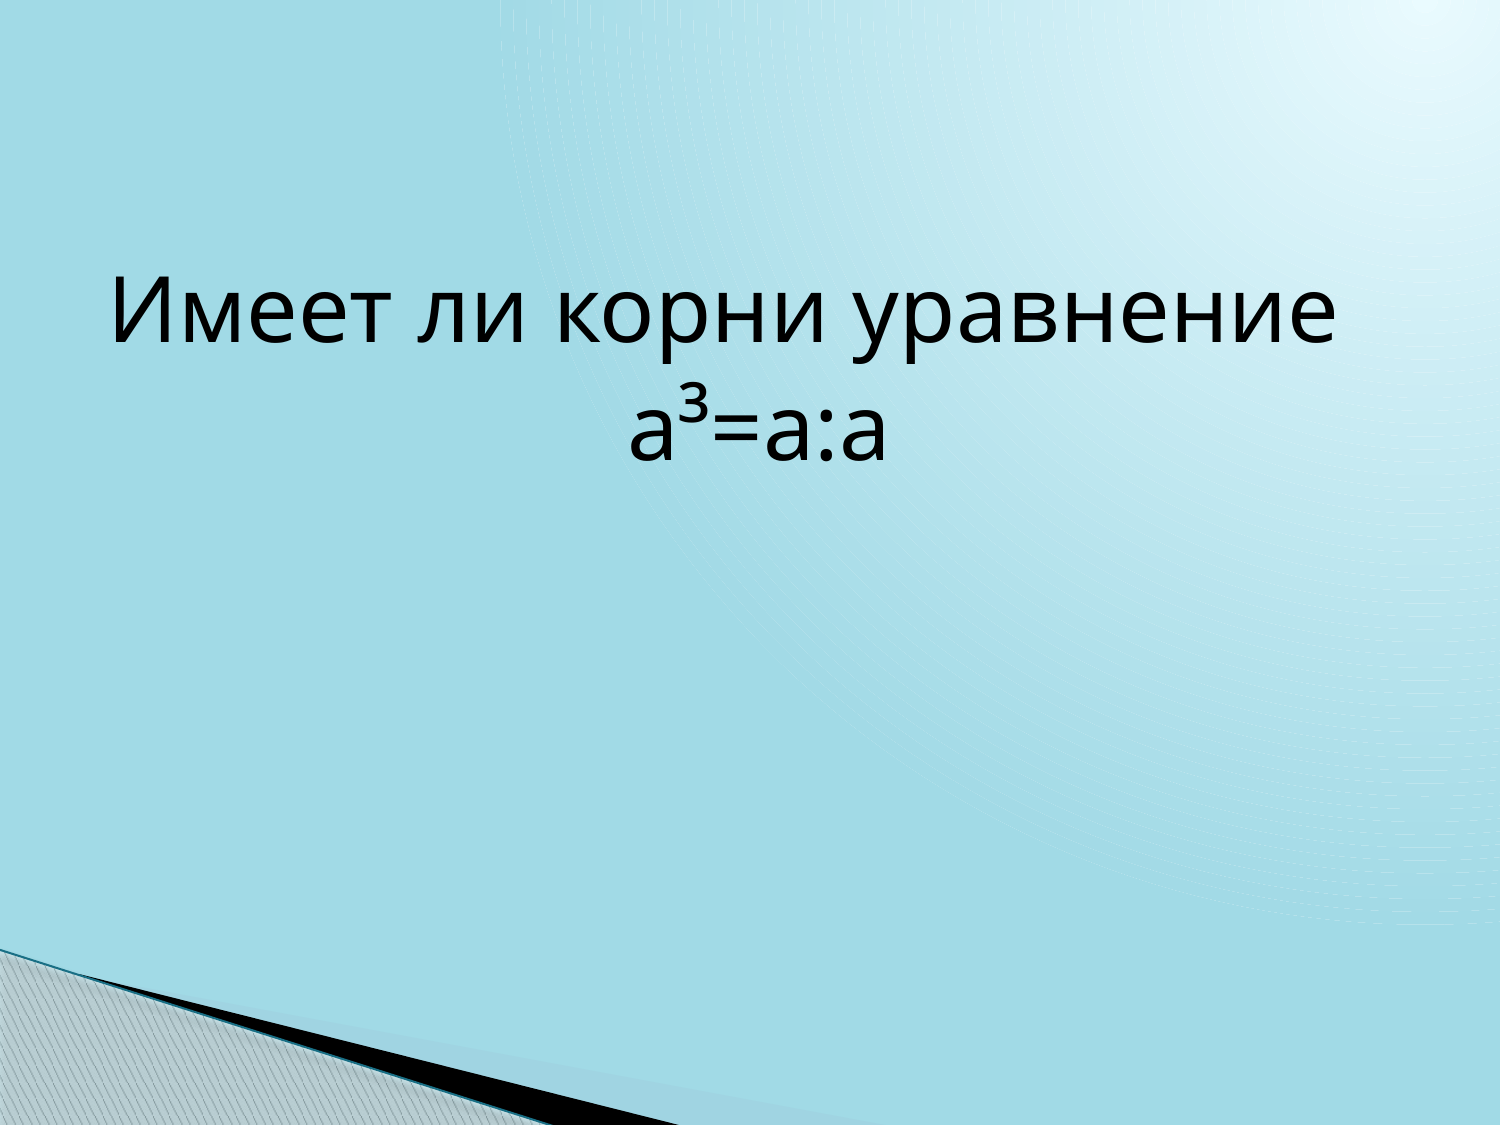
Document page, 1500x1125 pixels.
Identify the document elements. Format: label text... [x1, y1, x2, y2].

list Имеет ли корни уравнение а³=а:а [75, 243, 1425, 986]
